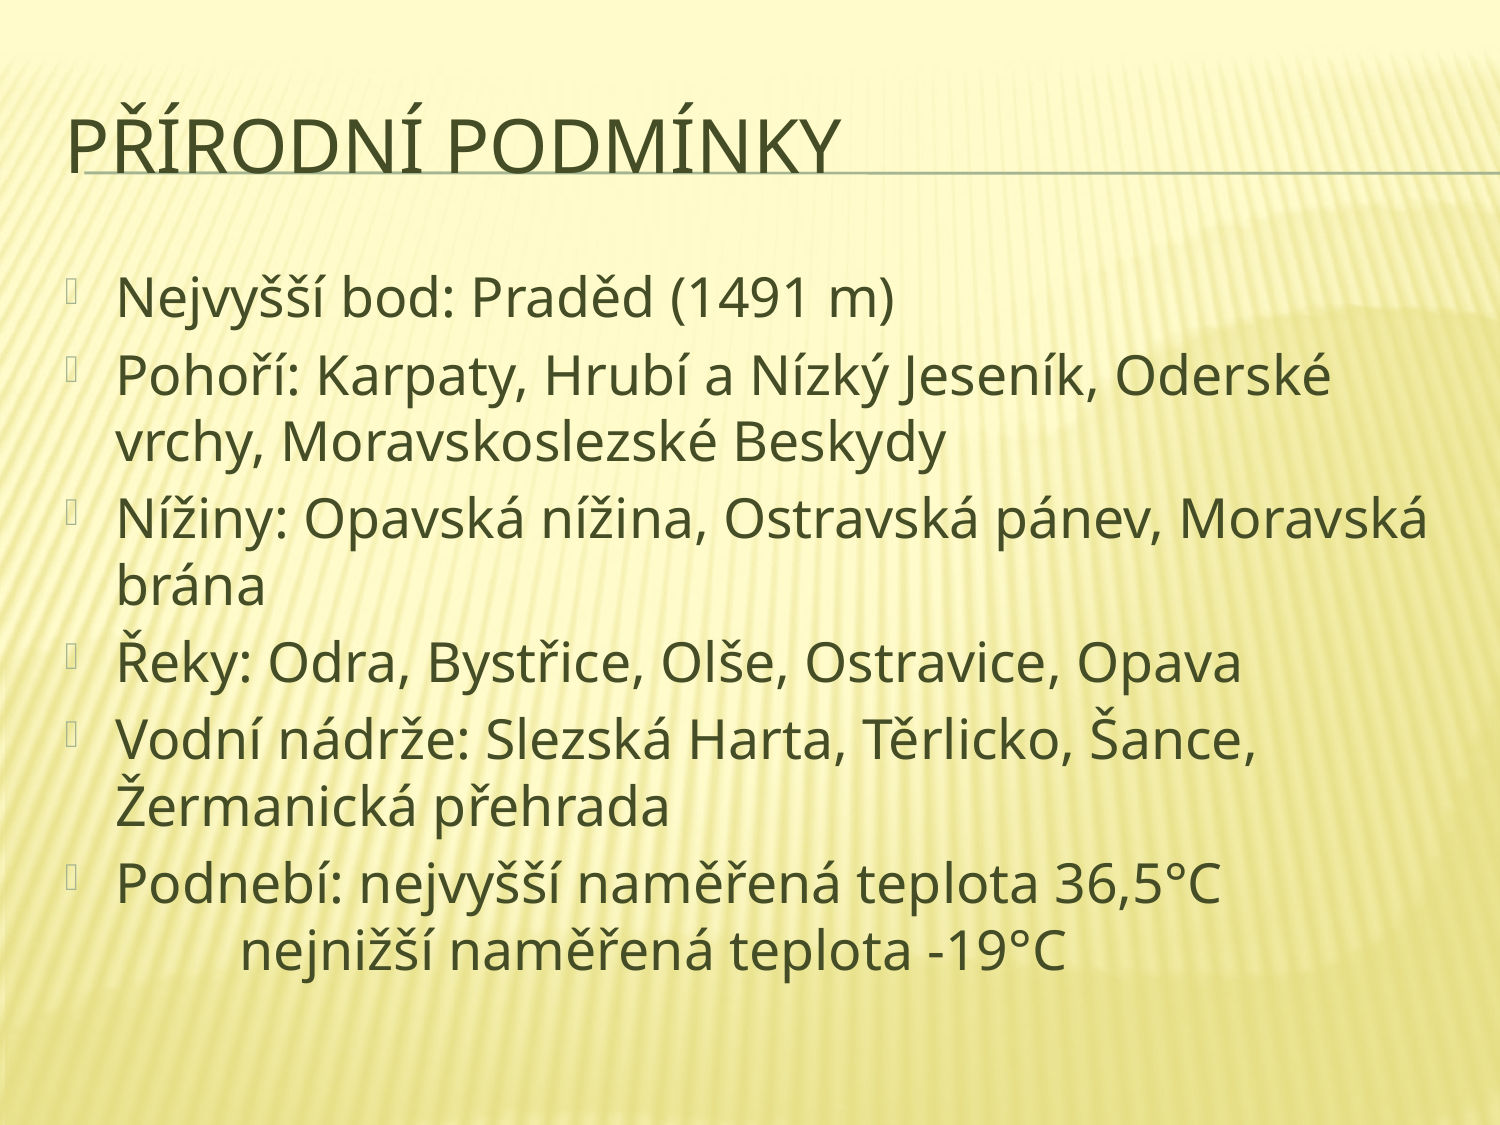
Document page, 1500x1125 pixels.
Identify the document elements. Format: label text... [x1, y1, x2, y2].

title Přírodní podmínky [50, 75, 1475, 213]
list Nejvyšší bod: Praděd (1491 m) Pohoří: Karpaty, Hrubí a Nízký Jeseník, Oderské vrchy, Moravskoslezské Beskydy Nížiny: Opavská nížina, Ostravská pánev, Moravská brána Řeky: Odra, Bystřice, Olše, Ostravice, Opava Vodní nádrže: Slezská Harta, Těrlicko, Šance, Žermanická přehrada Podnebí: nejvyšší naměřená teplota 36,5°C nejnižší naměřená teplota -19°C [50, 254, 1475, 998]
